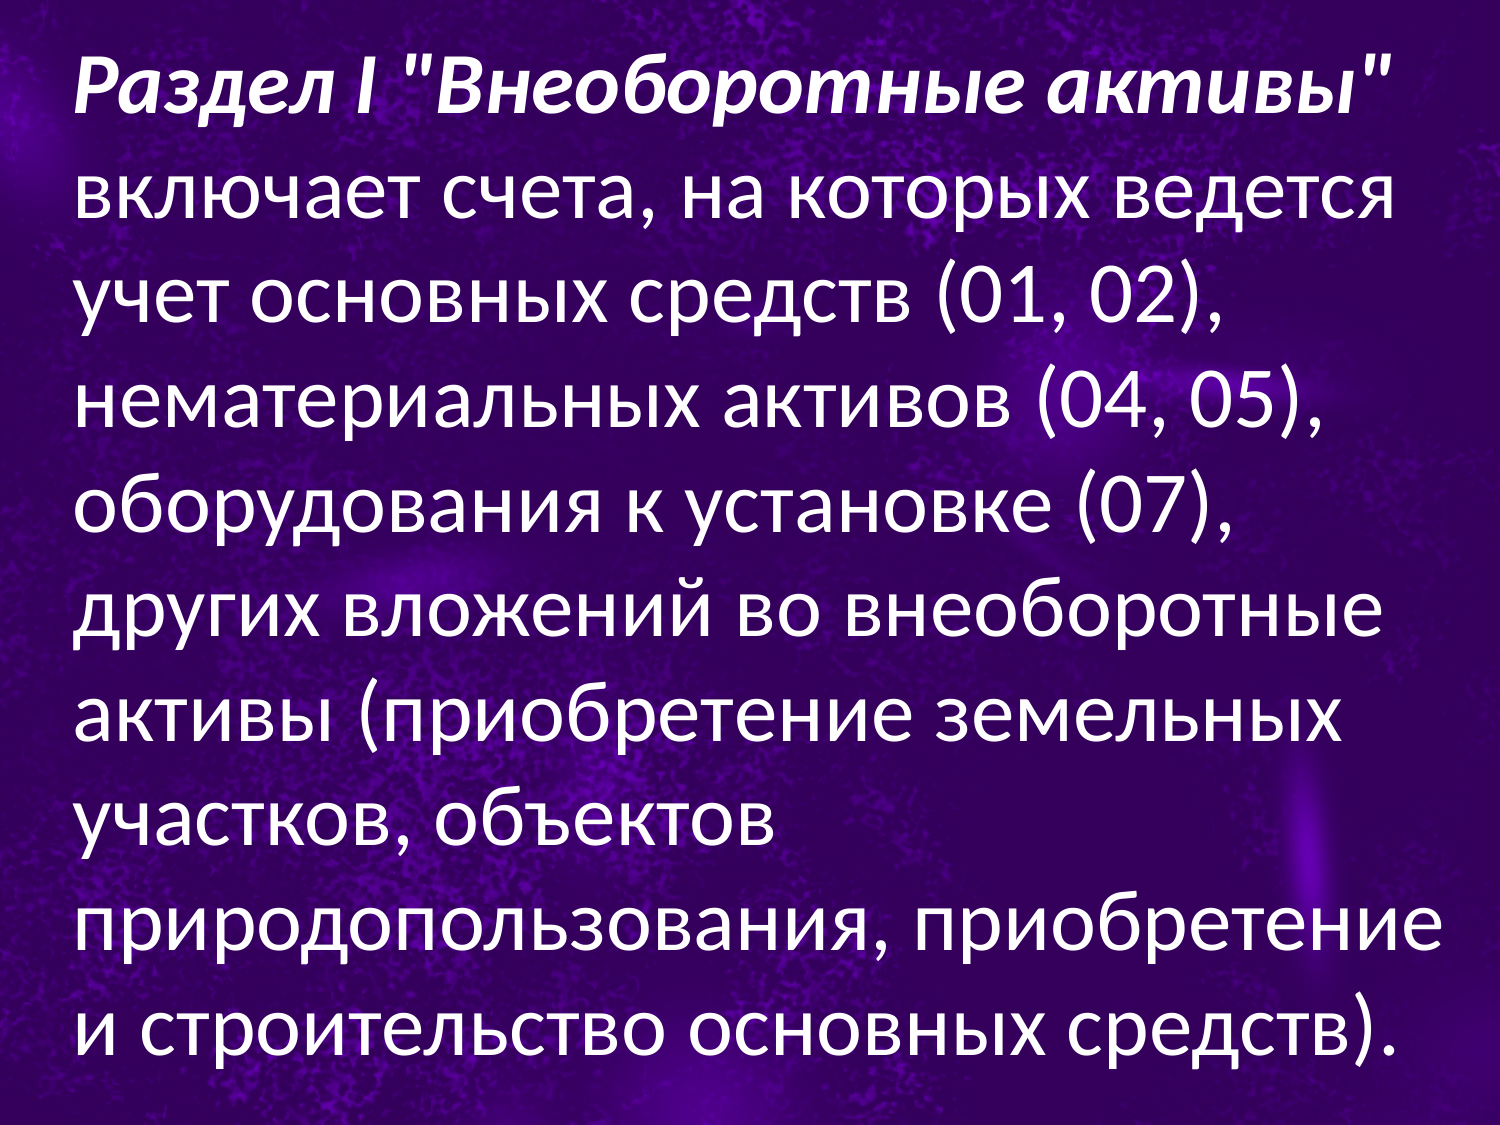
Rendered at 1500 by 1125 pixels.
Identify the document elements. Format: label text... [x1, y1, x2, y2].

picture [0, 0, 1500, 1125]
list Раздел I "Внеоборотные активы" включает счета, на которых ведется учет основных средств (01, 02), нематериальных активов (04, 05), оборудования к установке (07), других вложений во внеоборотные активы (приобретение земельных участков, объектов природопользования, приобретение и строительство основных средств). [0, 19, 1471, 1125]
